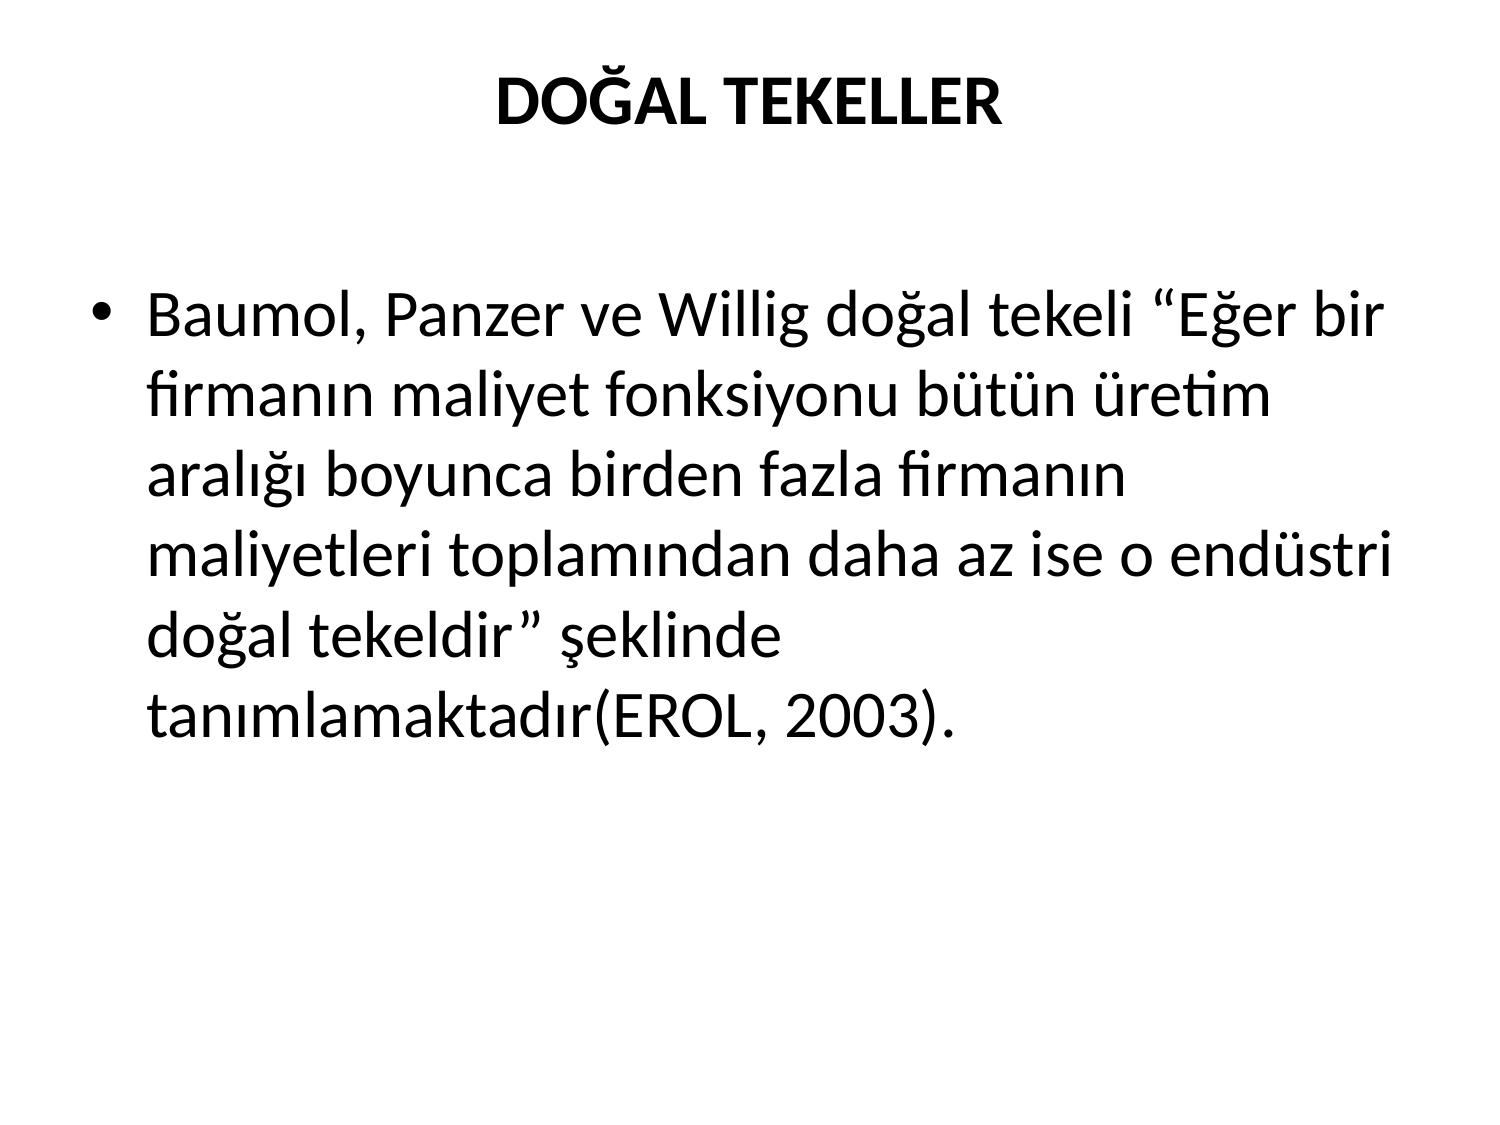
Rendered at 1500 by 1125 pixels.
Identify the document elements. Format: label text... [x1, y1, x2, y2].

title DOĞAL TEKELLER [75, 45, 1425, 233]
list Baumol, Panzer ve Willig doğal tekeli “Eğer bir firmanın maliyet fonksiyonu bütün üretim aralığı boyunca birden fazla firmanın maliyetleri toplamından daha az ise o endüstri doğal tekeldir” şeklinde tanımlamaktadır(EROL, 2003). [75, 262, 1425, 1005]
